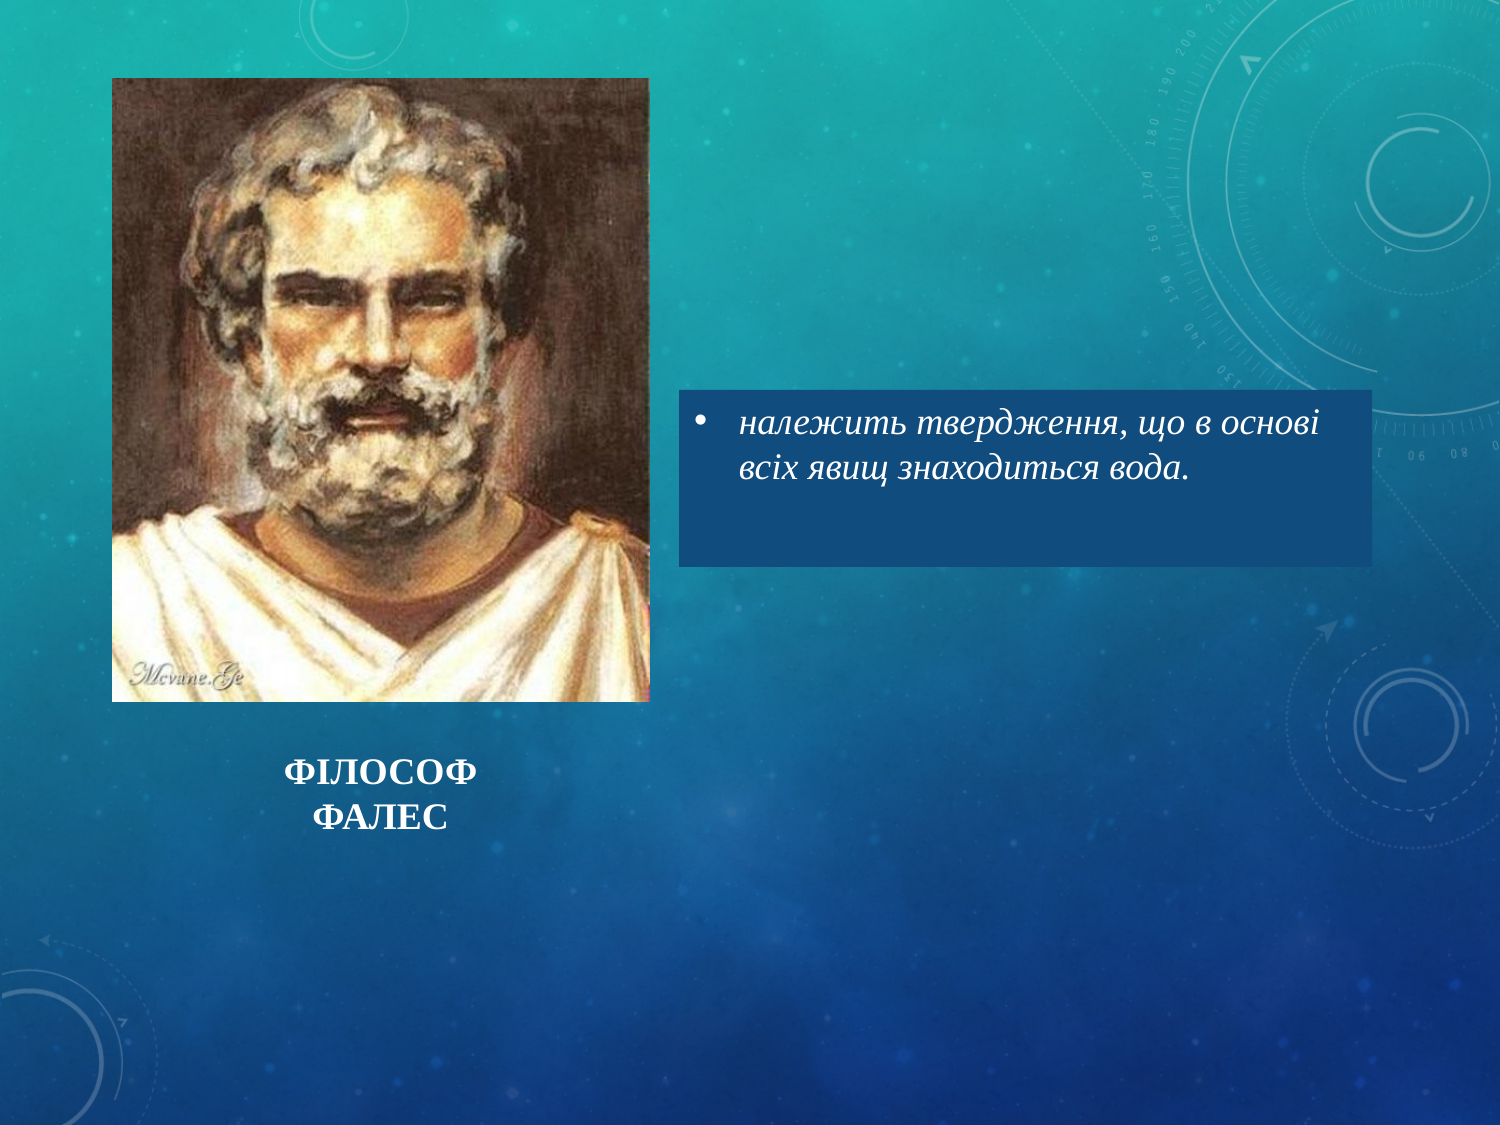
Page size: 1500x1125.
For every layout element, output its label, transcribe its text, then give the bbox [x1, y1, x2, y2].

picture [0, 0, 1500, 1125]
title ФІЛОСОФ ФАЛЕС [210, 739, 551, 858]
list належить твердження, що в основі всіх явищ знаходиться вода. [679, 389, 1373, 567]
